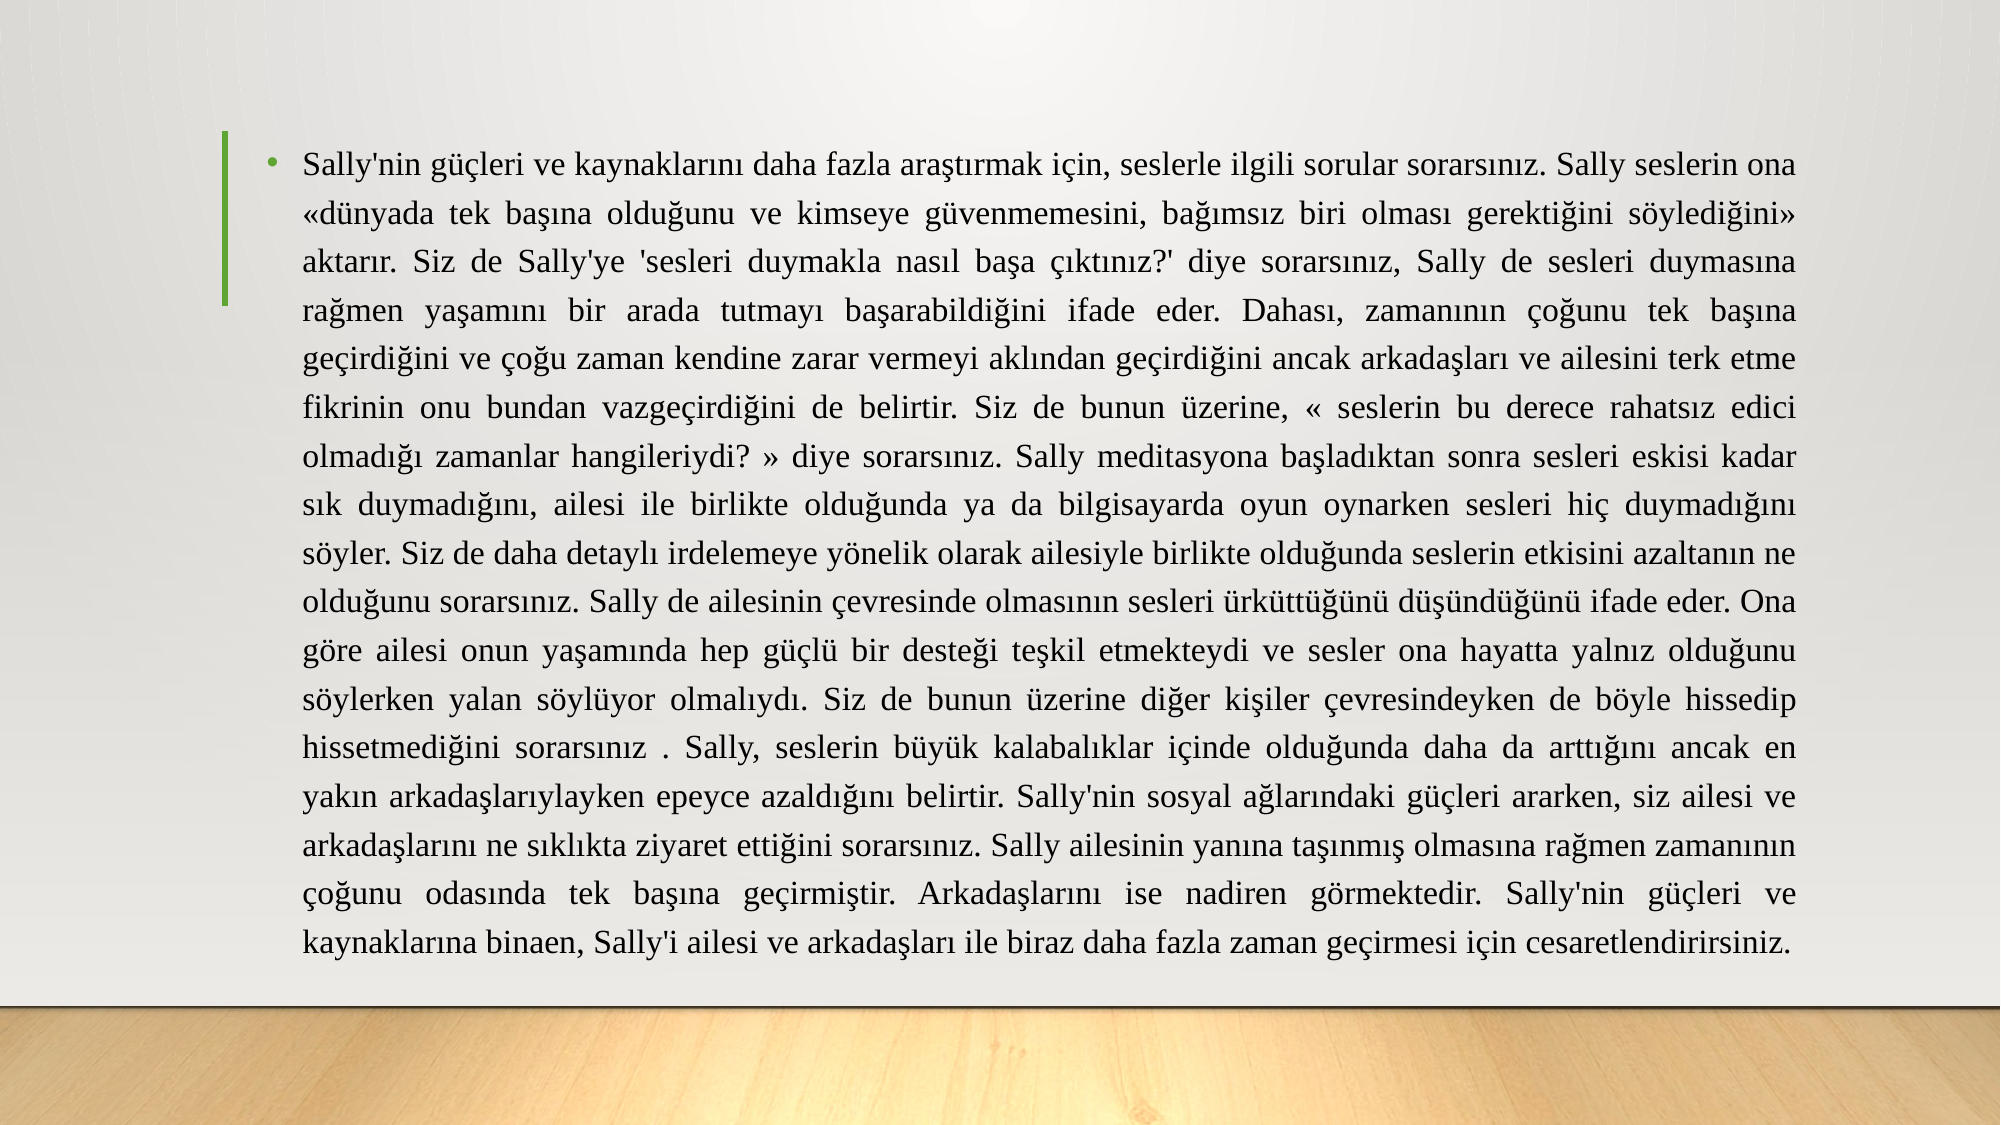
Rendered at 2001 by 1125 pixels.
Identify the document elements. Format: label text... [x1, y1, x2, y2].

picture [0, 1006, 2000, 1125]
list Sally'nin güçleri ve kaynaklarını daha fazla araştırmak için, seslerle ilgili sorular sorarsınız. Sally seslerin ona «dünyada tek başına olduğunu ve kimseye güvenmemesini, bağımsız biri olması gerektiğini söylediğini» aktarır. Siz de Sally'ye 'sesleri duymakla nasıl başa çıktınız?' diye sorarsınız, Sally de sesleri duymasına rağmen yaşamını bir arada tutmayı başarabildiğini ifade eder. Dahası, zamanının çoğunu tek başına geçirdiğini ve çoğu zaman kendine zarar vermeyi aklından geçirdiğini ancak arkadaşları ve ailesini terk etme fikrinin onu bundan vazgeçirdiğini de belirtir. Siz de bunun üzerine, « seslerin bu derece rahatsız edici olmadığı zamanlar hangileriydi? » diye sorarsınız. Sally meditasyona başladıktan sonra sesleri eskisi kadar sık duymadığını, ailesi ile birlikte olduğunda ya da bilgisayarda oyun oynarken sesleri hiç duymadığını söyler. Siz de daha detaylı irdelemeye yönelik olarak ailesiyle birlikte olduğunda seslerin etkisini azaltanın ne olduğunu sorarsınız. Sally de ailesinin çevresinde olmasının sesleri ürküttüğünü düşündüğünü ifade eder. Ona göre ailesi onun yaşamında hep güçlü bir desteği teşkil etmekteydi ve sesler ona hayatta yalnız olduğunu söylerken yalan söylüyor olmalıydı. Siz de bunun üzerine diğer kişiler çevresindeyken de böyle hissedip hissetmediğini sorarsınız . Sally, seslerin büyük kalabalıklar içinde olduğunda daha da arttığını ancak en yakın arkadaşlarıylayken epeyce azaldığını belirtir. Sally'nin sosyal ağlarındaki güçleri ararken, siz ailesi ve arkadaşlarını ne sıklıkta ziyaret ettiğini sorarsınız. Sally ailesinin yanına taşınmış olmasına rağmen zamanının çoğunu odasında tek başına geçirmiştir. Arkadaşlarını ise nadiren görmektedir. Sally'nin güçleri ve kaynaklarına binaen, Sally'i ailesi ve arkadaşları ile biraz daha fazla zaman geçirmesi için cesaretlendirirsiniz. [251, 126, 1814, 1007]
